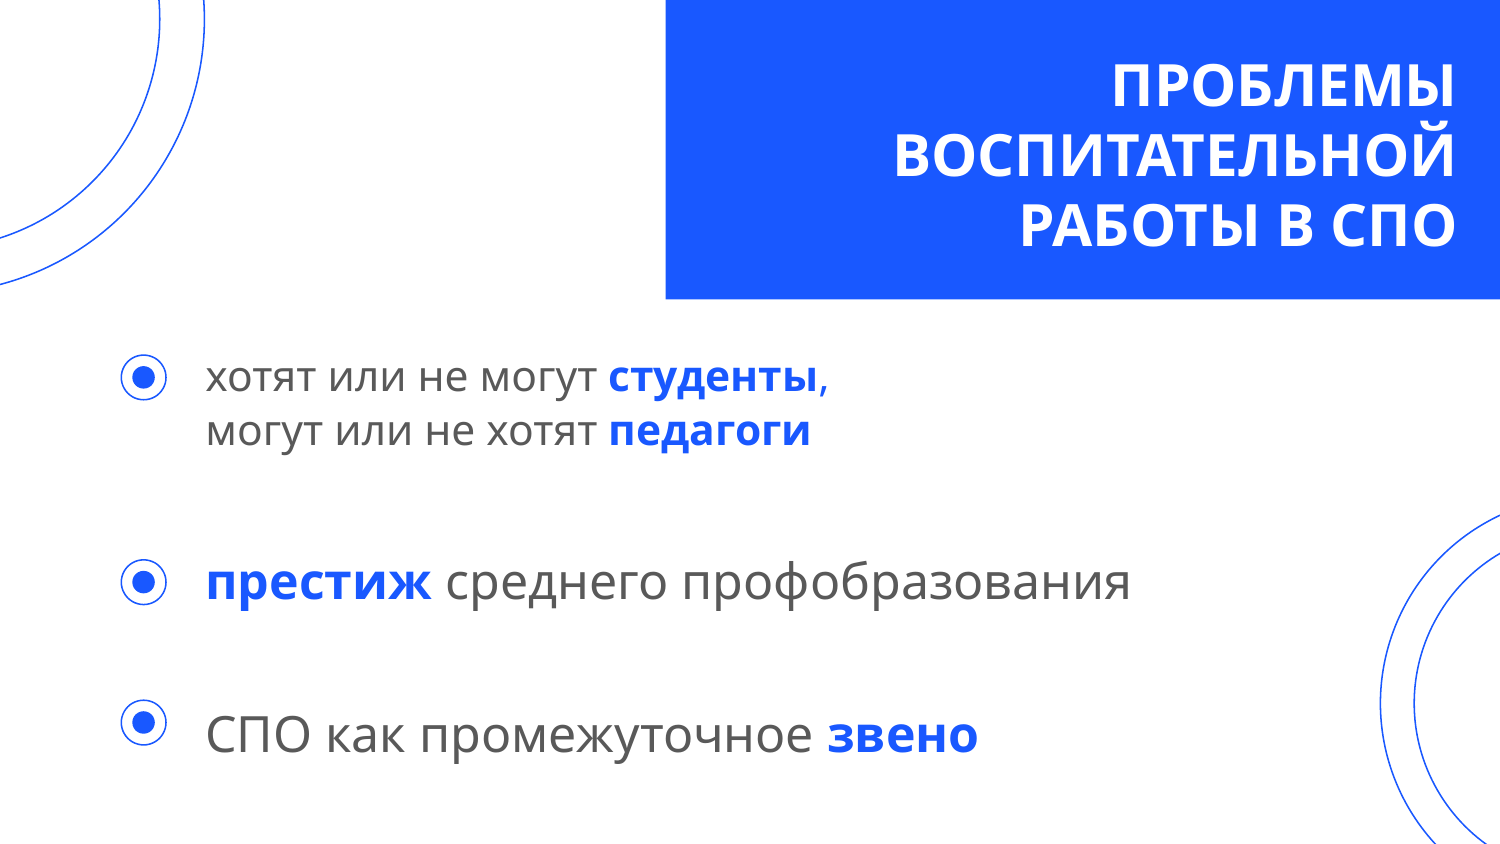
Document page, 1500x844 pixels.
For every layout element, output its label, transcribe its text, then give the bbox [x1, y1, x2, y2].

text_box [121, 559, 167, 605]
subtitle хотят или не могут студенты, могут или не хотят педагоги [190, 329, 1500, 470]
text_box СПО как промежуточное звено [190, 682, 1375, 823]
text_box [121, 699, 167, 746]
text_box [665, 0, 1500, 300]
title ПРОБЛЕМЫ ВОСПИТАТЕЛЬНОЙ РАБОТЫ В СПО [711, 26, 1473, 274]
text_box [0, 0, 205, 294]
text_box престиж среднего профобразования [190, 529, 1375, 670]
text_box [1380, 495, 1500, 844]
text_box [121, 354, 167, 401]
